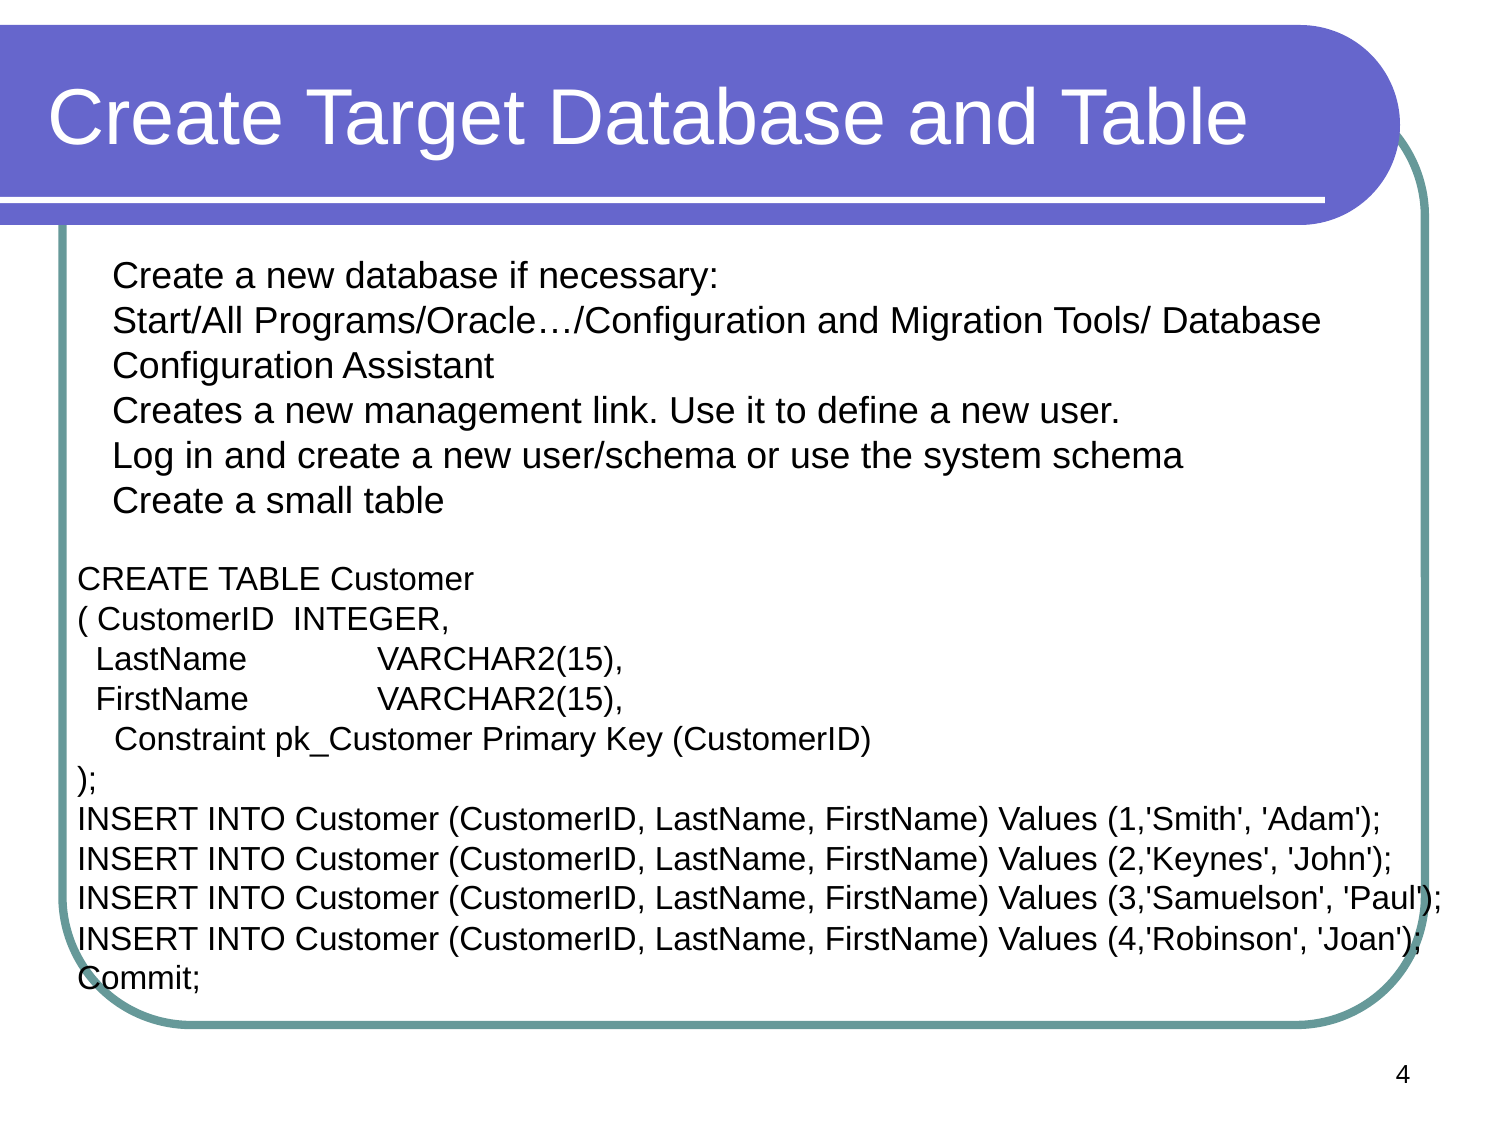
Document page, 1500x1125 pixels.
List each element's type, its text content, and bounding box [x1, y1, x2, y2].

text_box CREATE TABLE Customer ( CustomerID INTEGER, LastName VARCHAR2(15), FirstName VARCHAR2(15), Constraint pk_Customer Primary Key (CustomerID) ); INSERT INTO Customer (CustomerID, LastName, FirstName) Values (1,'Smith', 'Adam'); INSERT INTO Customer (CustomerID, LastName, FirstName) Values (2,'Keynes', 'John'); INSERT INTO Customer (CustomerID, LastName, FirstName) Values (3,'Samuelson', 'Paul'); INSERT INTO Customer (CustomerID, LastName, FirstName) Values (4,'Robinson', 'Joan'); Commit; [62, 549, 1475, 1004]
slide_number 4 [1074, 1024, 1426, 1101]
text_box Create a new database if necessary: Start/All Programs/Oracle…/Configuration and Migration Tools/ Database Configuration Assistant Creates a new management link. Use it to define a new user. Log in and create a new user/schema or use the system schema Create a small table [97, 243, 1413, 529]
title Create Target Database and Table [31, 37, 1348, 188]
